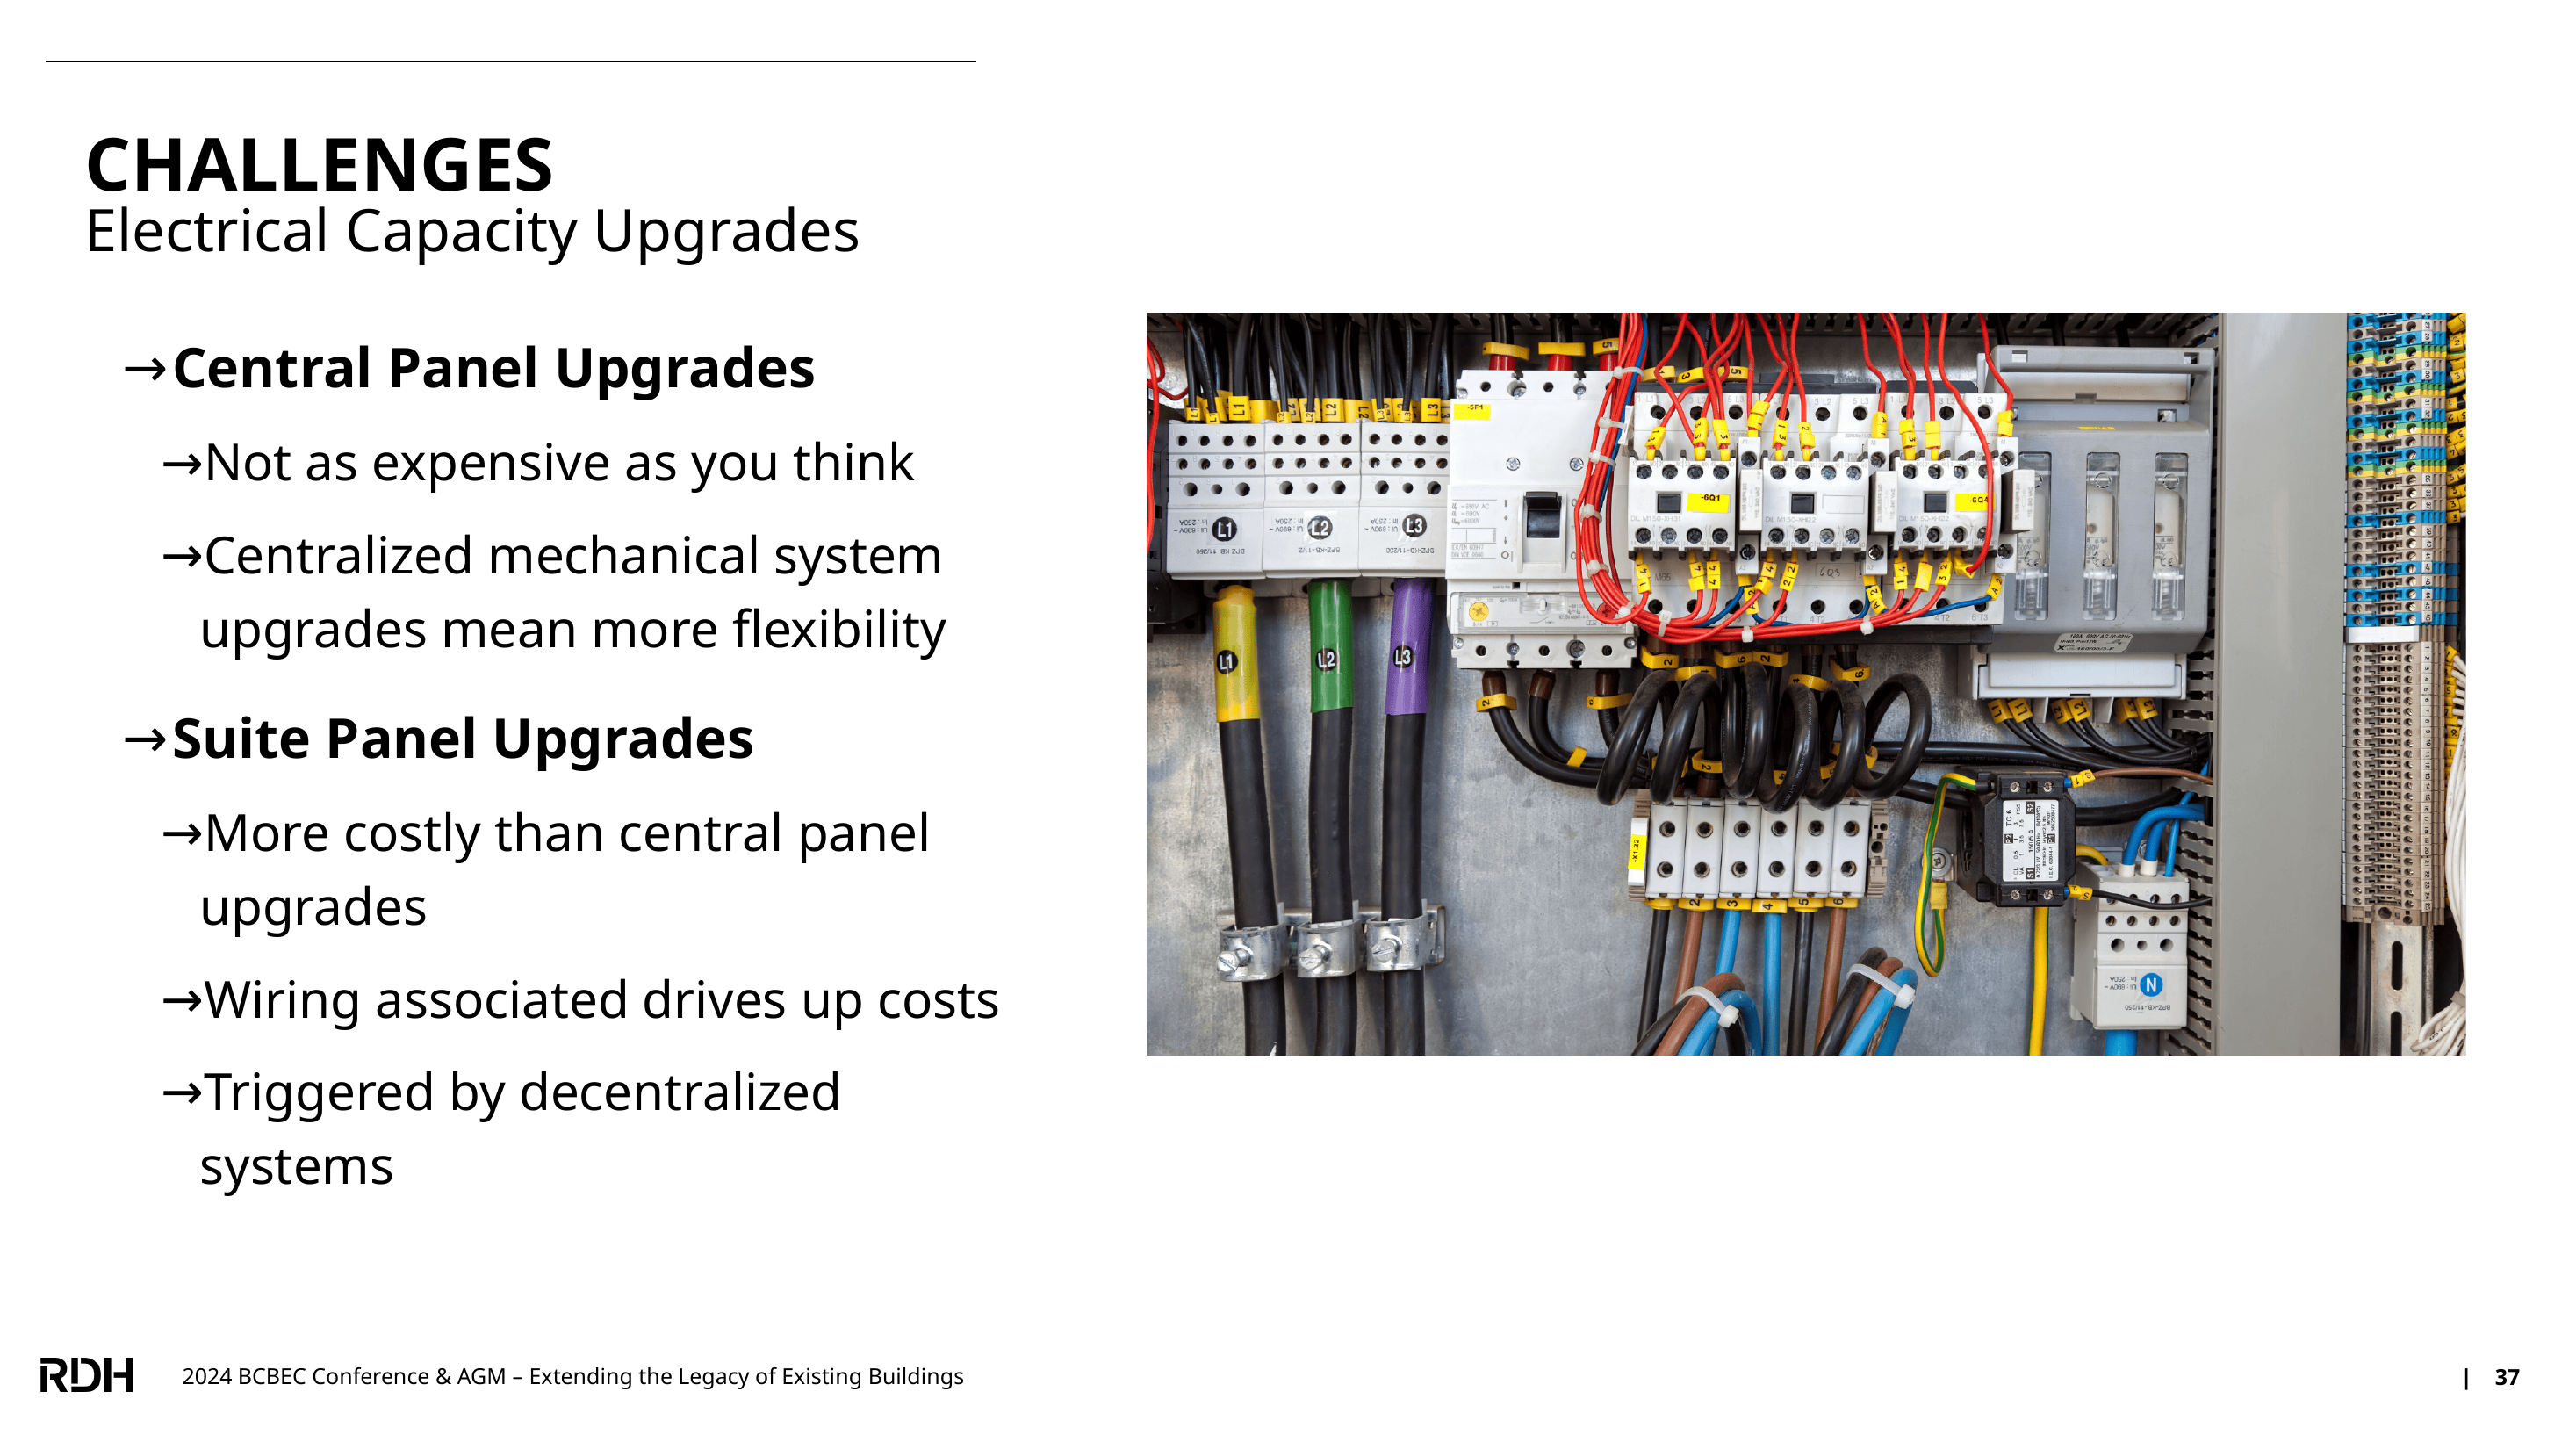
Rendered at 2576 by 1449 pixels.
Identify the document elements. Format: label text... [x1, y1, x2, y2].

picture [40, 1358, 133, 1392]
text_box Electrical Capacity Upgrades [72, 201, 1011, 264]
list Central Panel Upgrades Not as expensive as you think Centralized mechanical system upgrades mean more flexibility Suite Panel Upgrades More costly than central panel upgrades Wiring associated drives up costs Triggered by decentralized systems [110, 313, 1048, 1320]
picture [1147, 313, 2466, 1056]
picture [1700, 1046, 1707, 1056]
text_box CHALLENGES [71, 111, 1332, 195]
